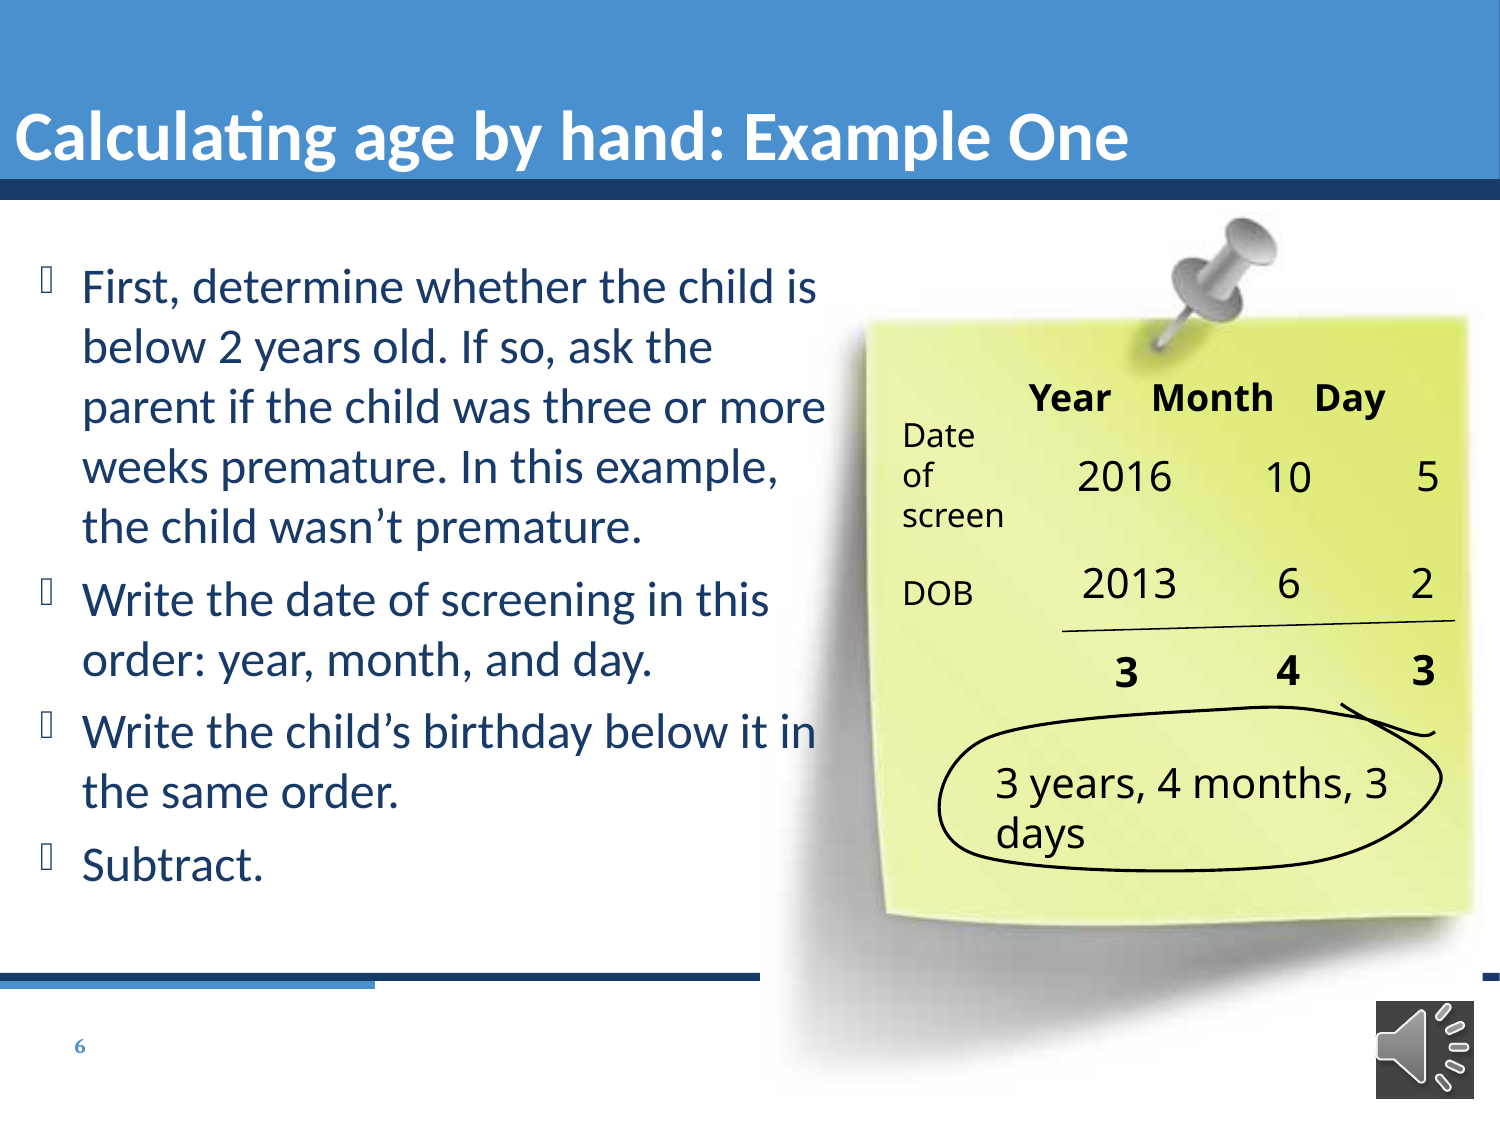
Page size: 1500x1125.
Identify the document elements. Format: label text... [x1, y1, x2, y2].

title Calculating age by hand: Example One [0, 50, 1351, 183]
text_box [887, 549, 1485, 621]
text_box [938, 703, 1445, 872]
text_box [886, 406, 1465, 544]
picture [1374, 999, 1476, 1101]
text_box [1061, 620, 1461, 704]
slide_number 6 [59, 1024, 173, 1067]
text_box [759, 211, 1500, 1101]
list First, determine whether the child is below 2 years old. If so, ask the parent if the child was three or more weeks premature. In this example, the child wasn’t premature. Write the date of screening in this order: year, month, and day. Write the child’s birthday below it in the same order. Subtract. [24, 246, 754, 918]
